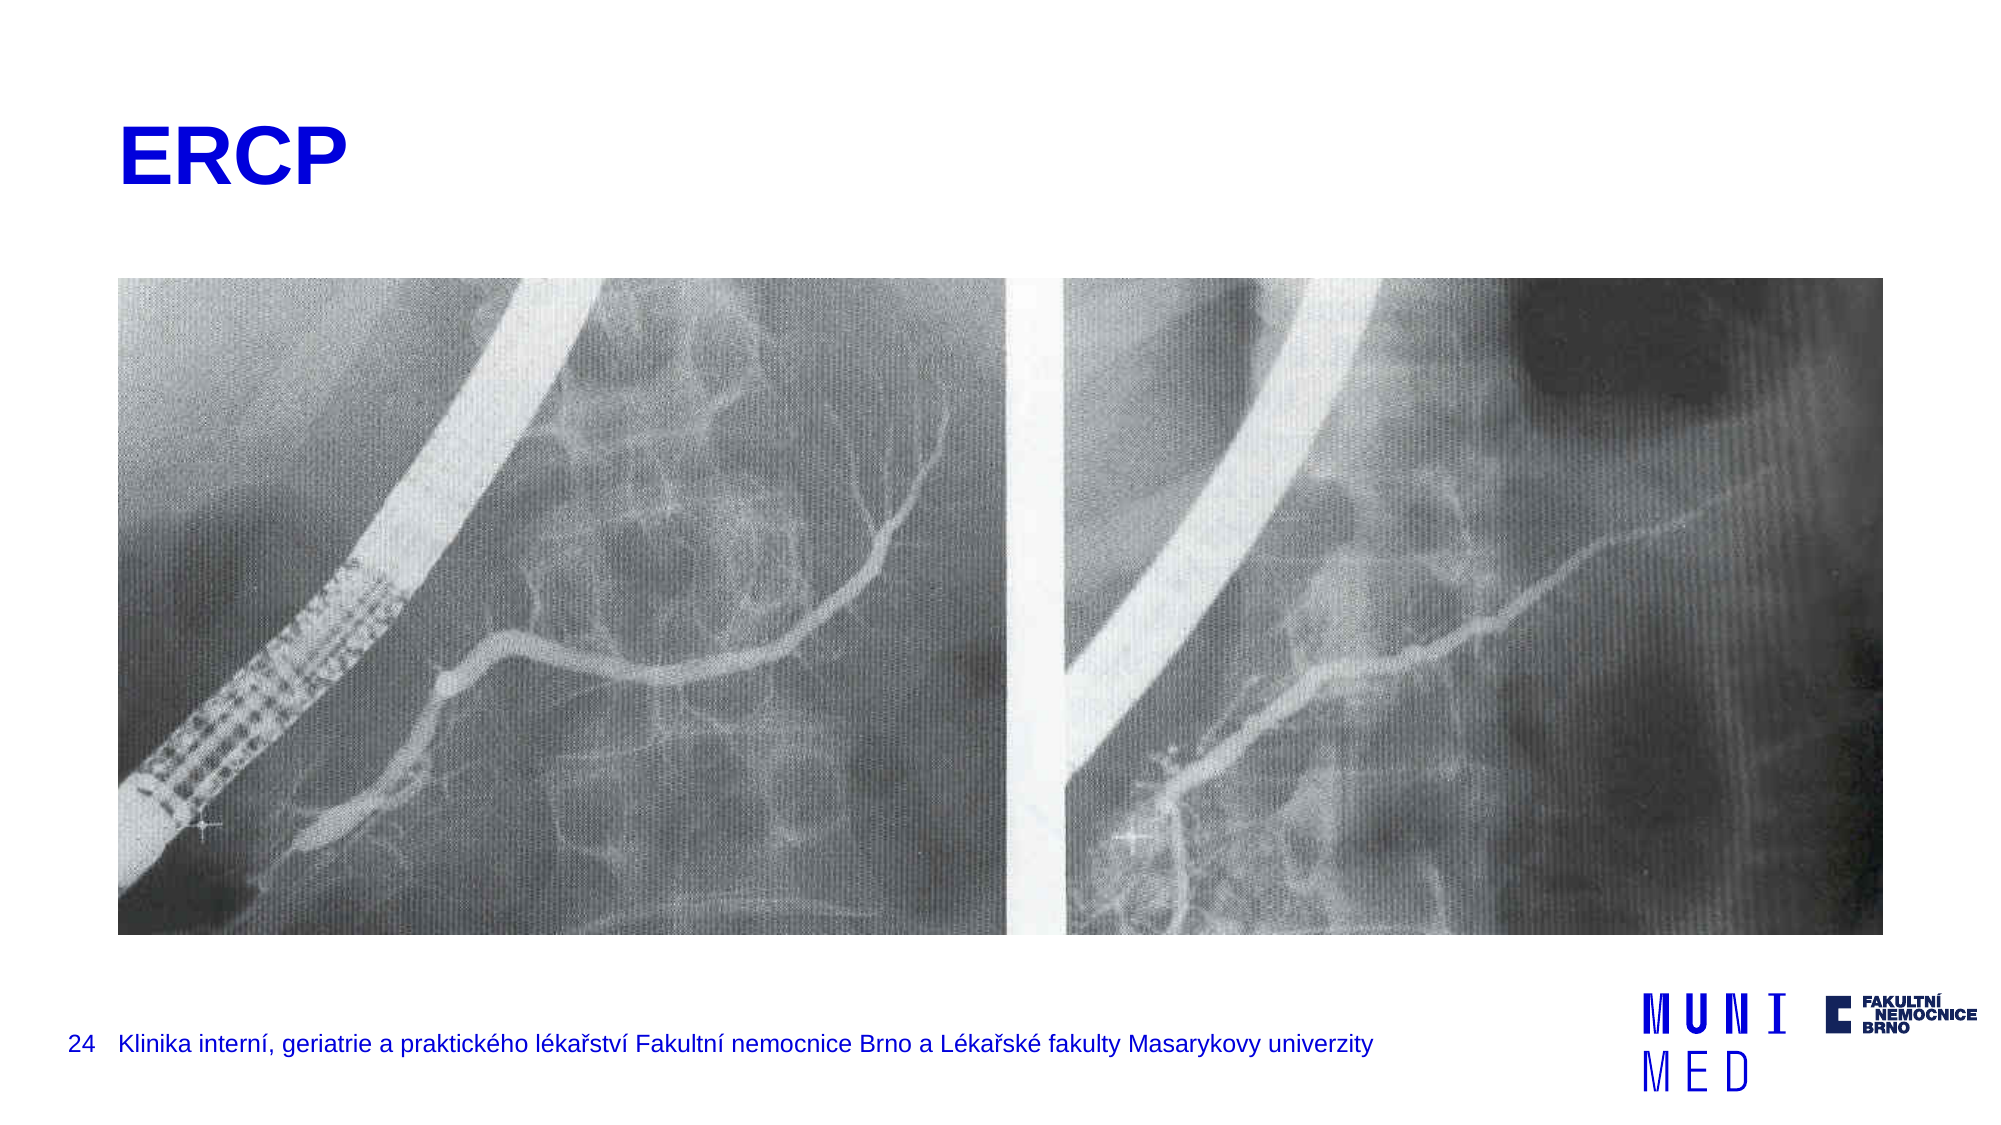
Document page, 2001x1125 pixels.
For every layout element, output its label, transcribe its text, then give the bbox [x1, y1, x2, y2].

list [118, 278, 1883, 935]
footer Klinika interní, geriatrie a praktického lékařství Fakultní nemocnice Brno a Lékařské fakulty Masarykovy univerzity [118, 1021, 1418, 1063]
slide_number 24 [67, 1021, 110, 1063]
title ERCP [118, 118, 1883, 193]
